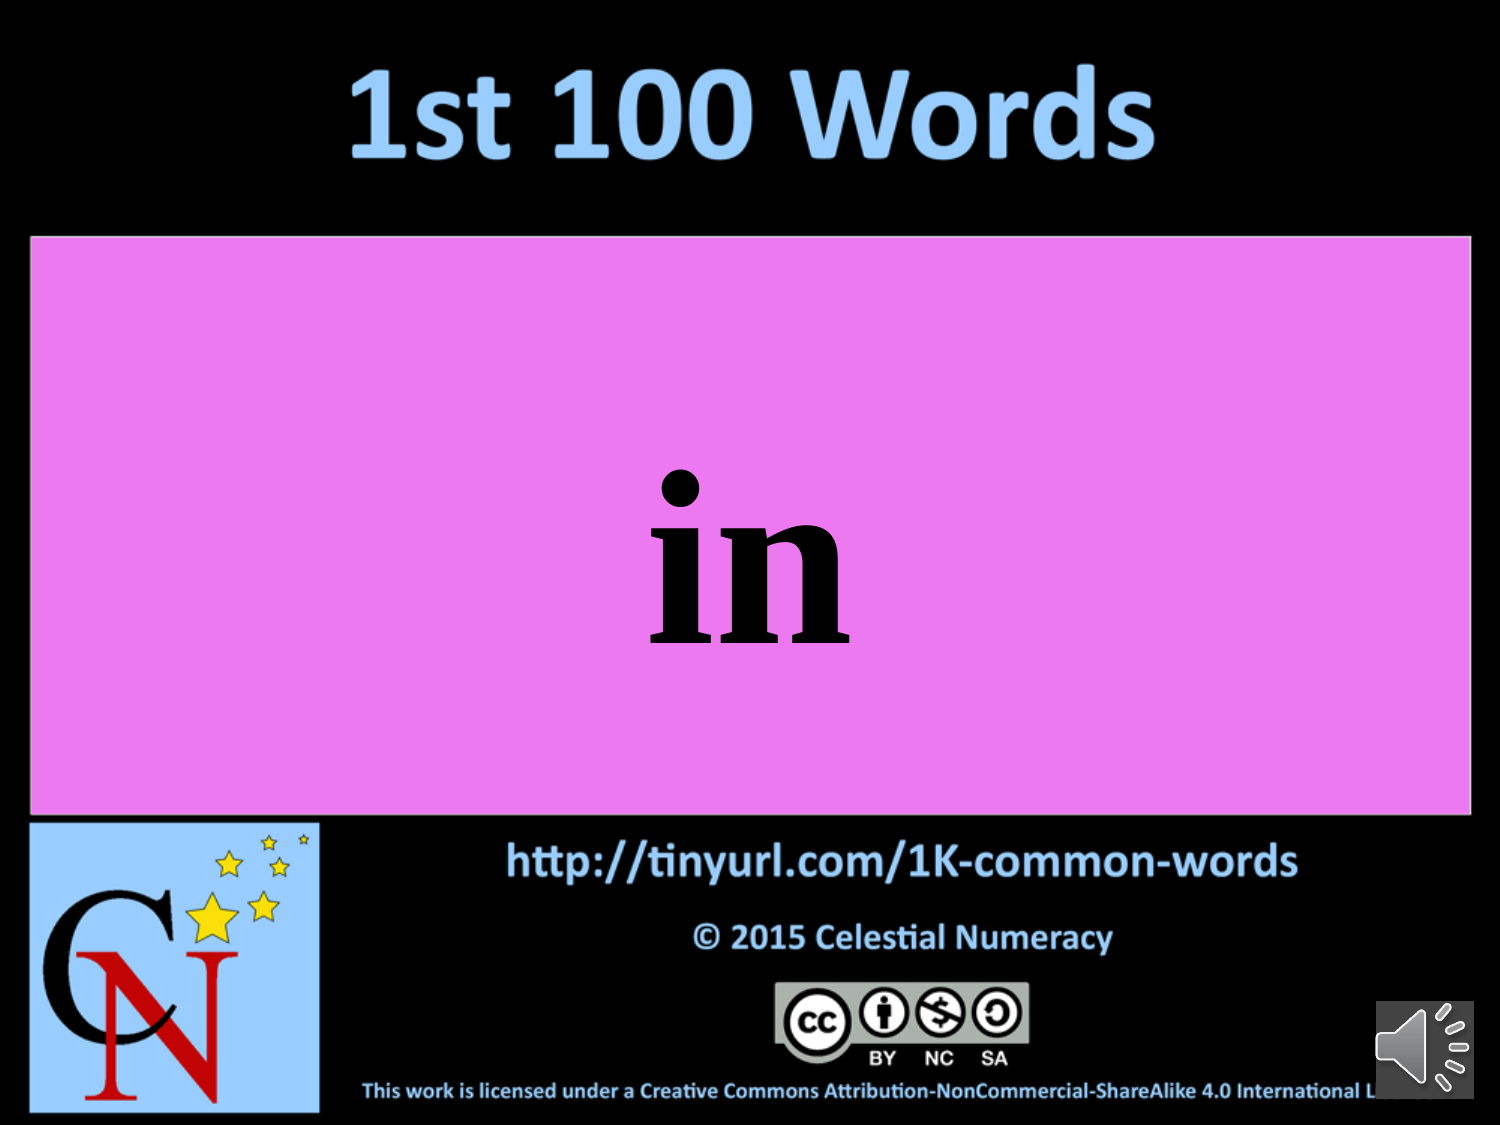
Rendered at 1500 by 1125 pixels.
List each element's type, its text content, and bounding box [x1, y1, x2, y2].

picture [0, 0, 1500, 1125]
title in [36, 453, 1464, 672]
